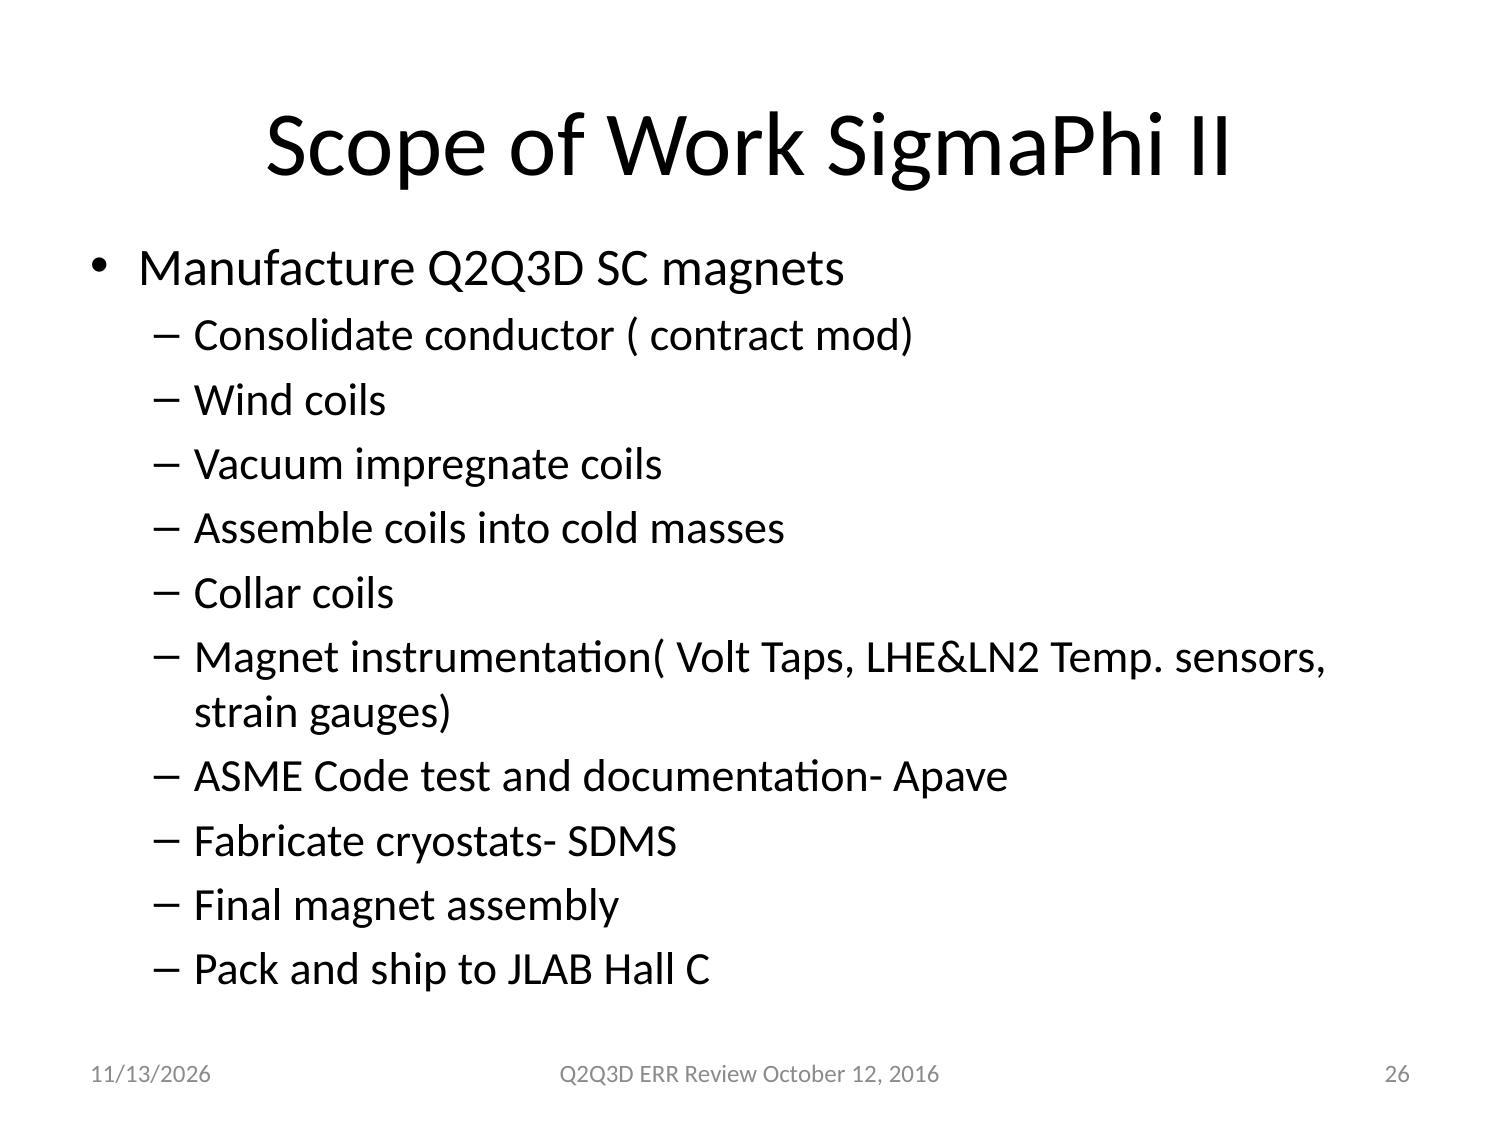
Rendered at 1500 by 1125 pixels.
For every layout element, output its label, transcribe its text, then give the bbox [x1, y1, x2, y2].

slide_number 26 [1074, 1042, 1425, 1103]
footer Q2Q3D ERR Review October 12, 2016 [512, 1042, 988, 1103]
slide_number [75, 1042, 425, 1103]
title Scope of Work SigmaPhi II [75, 45, 1425, 224]
list Manufacture Q2Q3D SC magnets Consolidate conductor ( contract mod) Wind coils Vacuum impregnate coils Assemble coils into cold masses Collar coils Magnet instrumentation( Volt Taps, LHE&LN2 Temp. sensors, strain gauges) ASME Code test and documentation- Apave Fabricate cryostats- SDMS Final magnet assembly Pack and ship to JLAB Hall C [75, 224, 1425, 1005]
